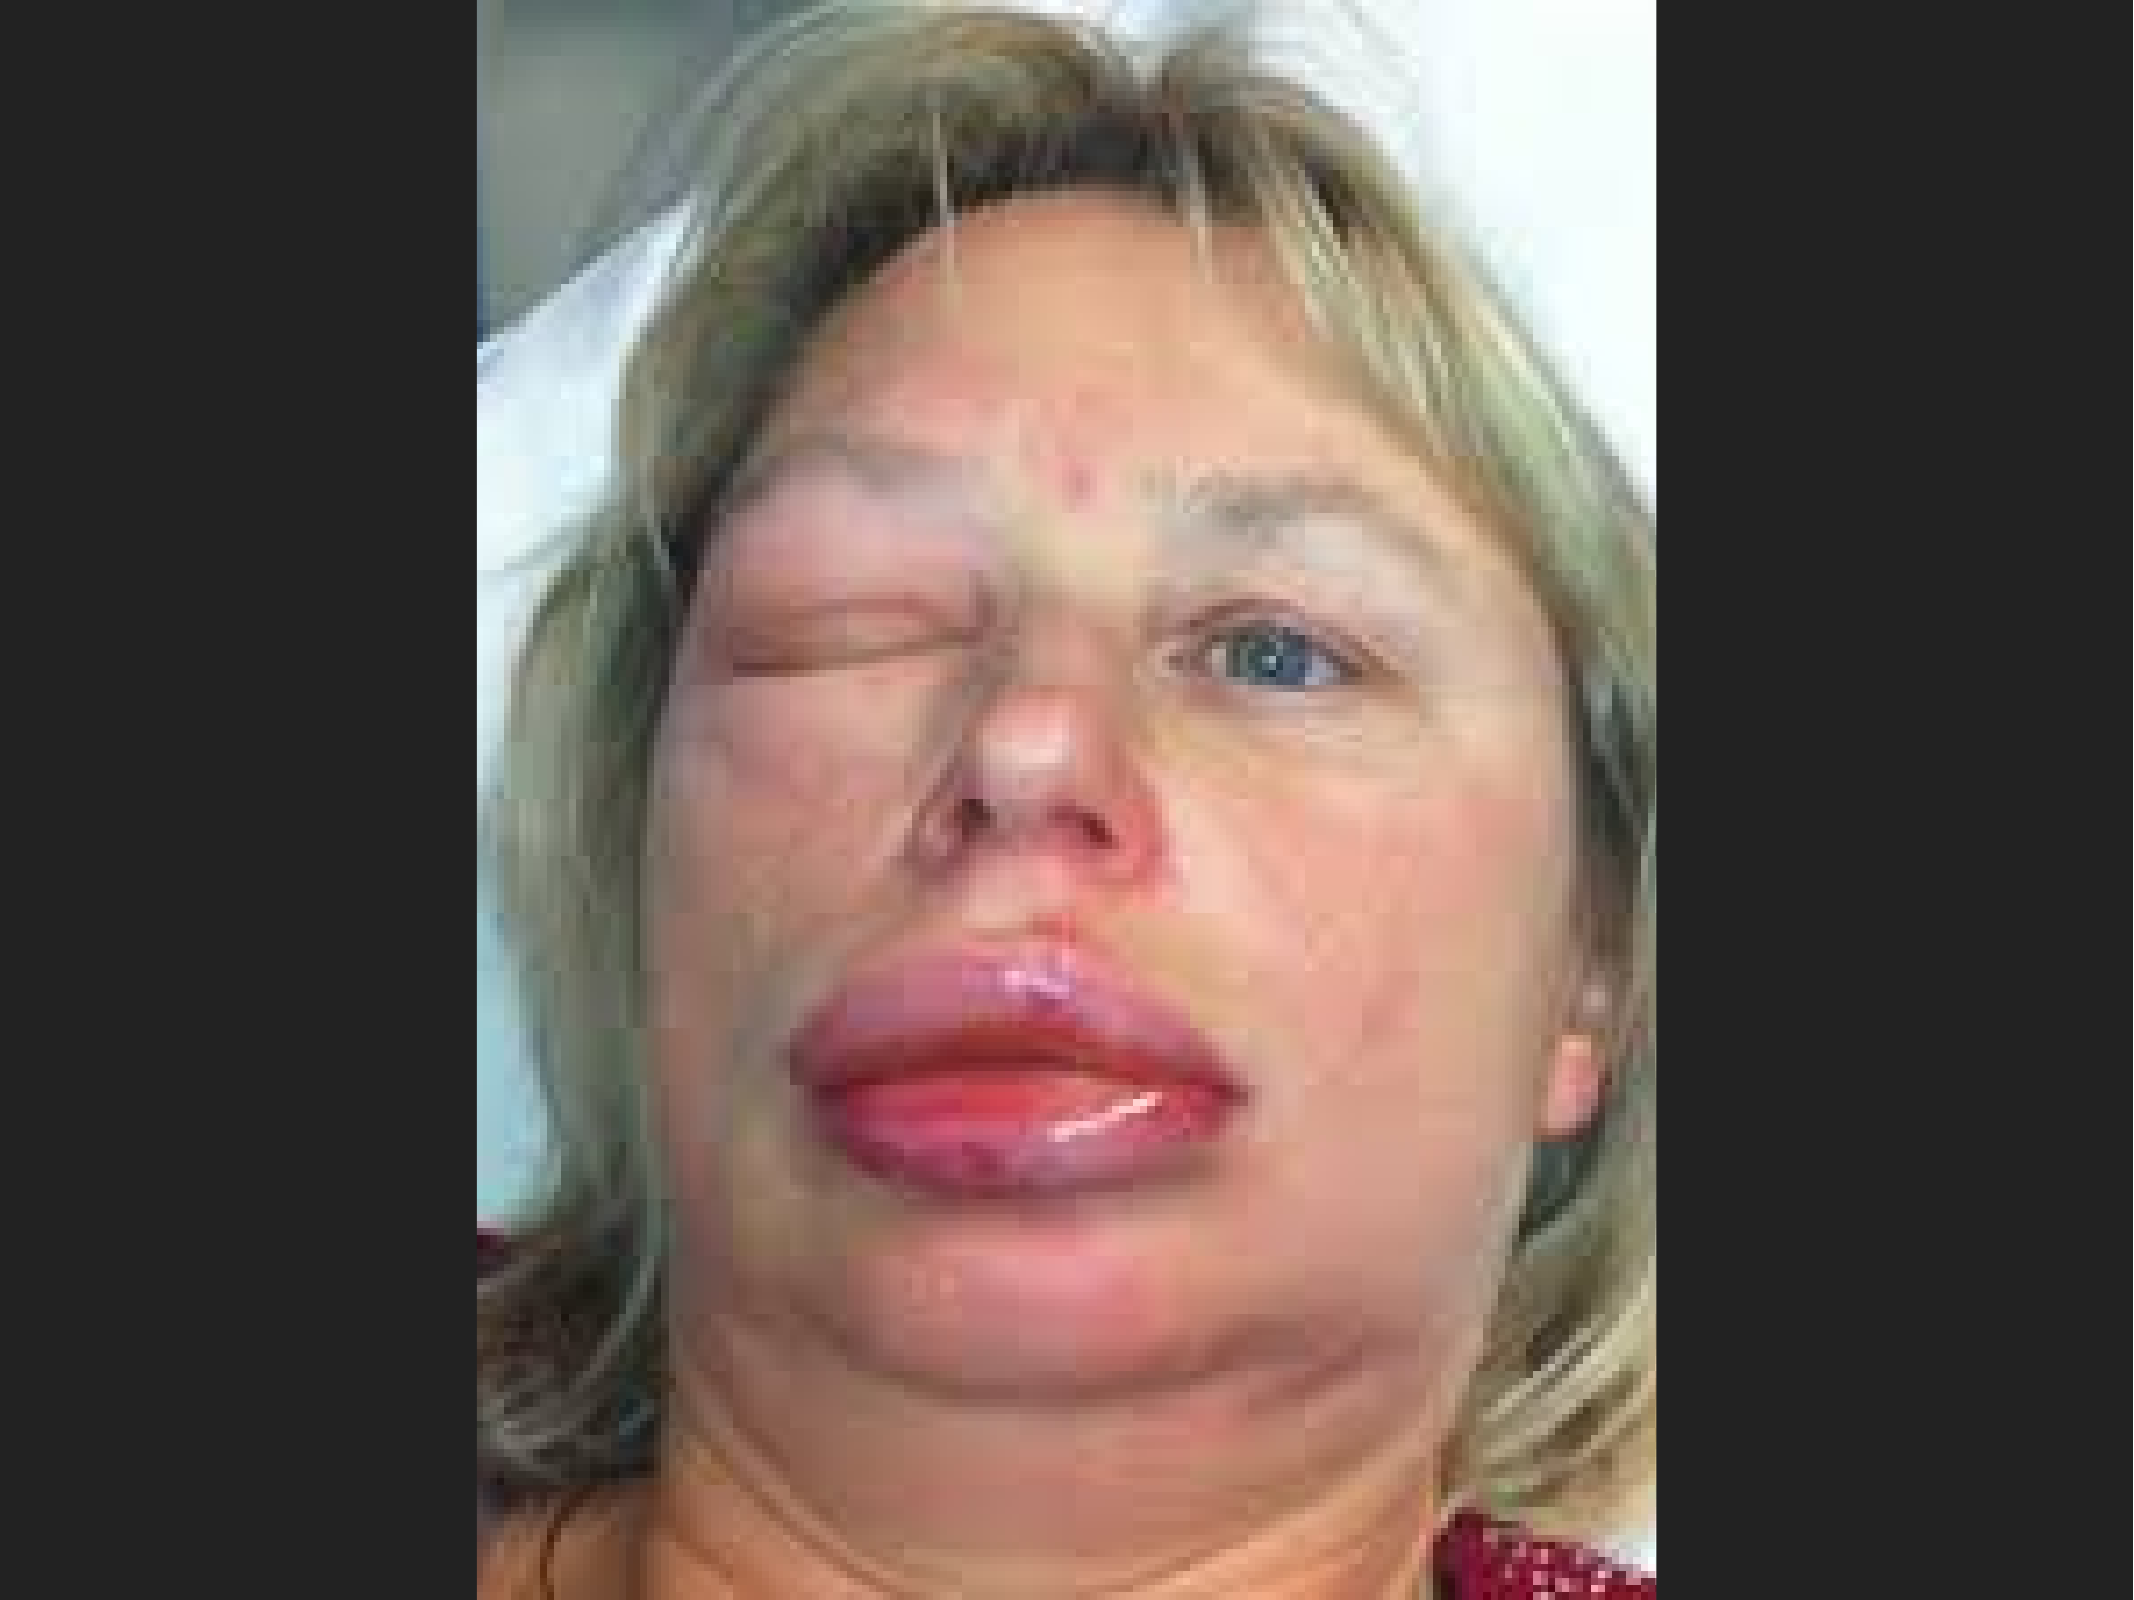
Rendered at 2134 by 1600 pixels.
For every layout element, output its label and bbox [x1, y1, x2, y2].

text_box [476, 0, 1657, 1600]
